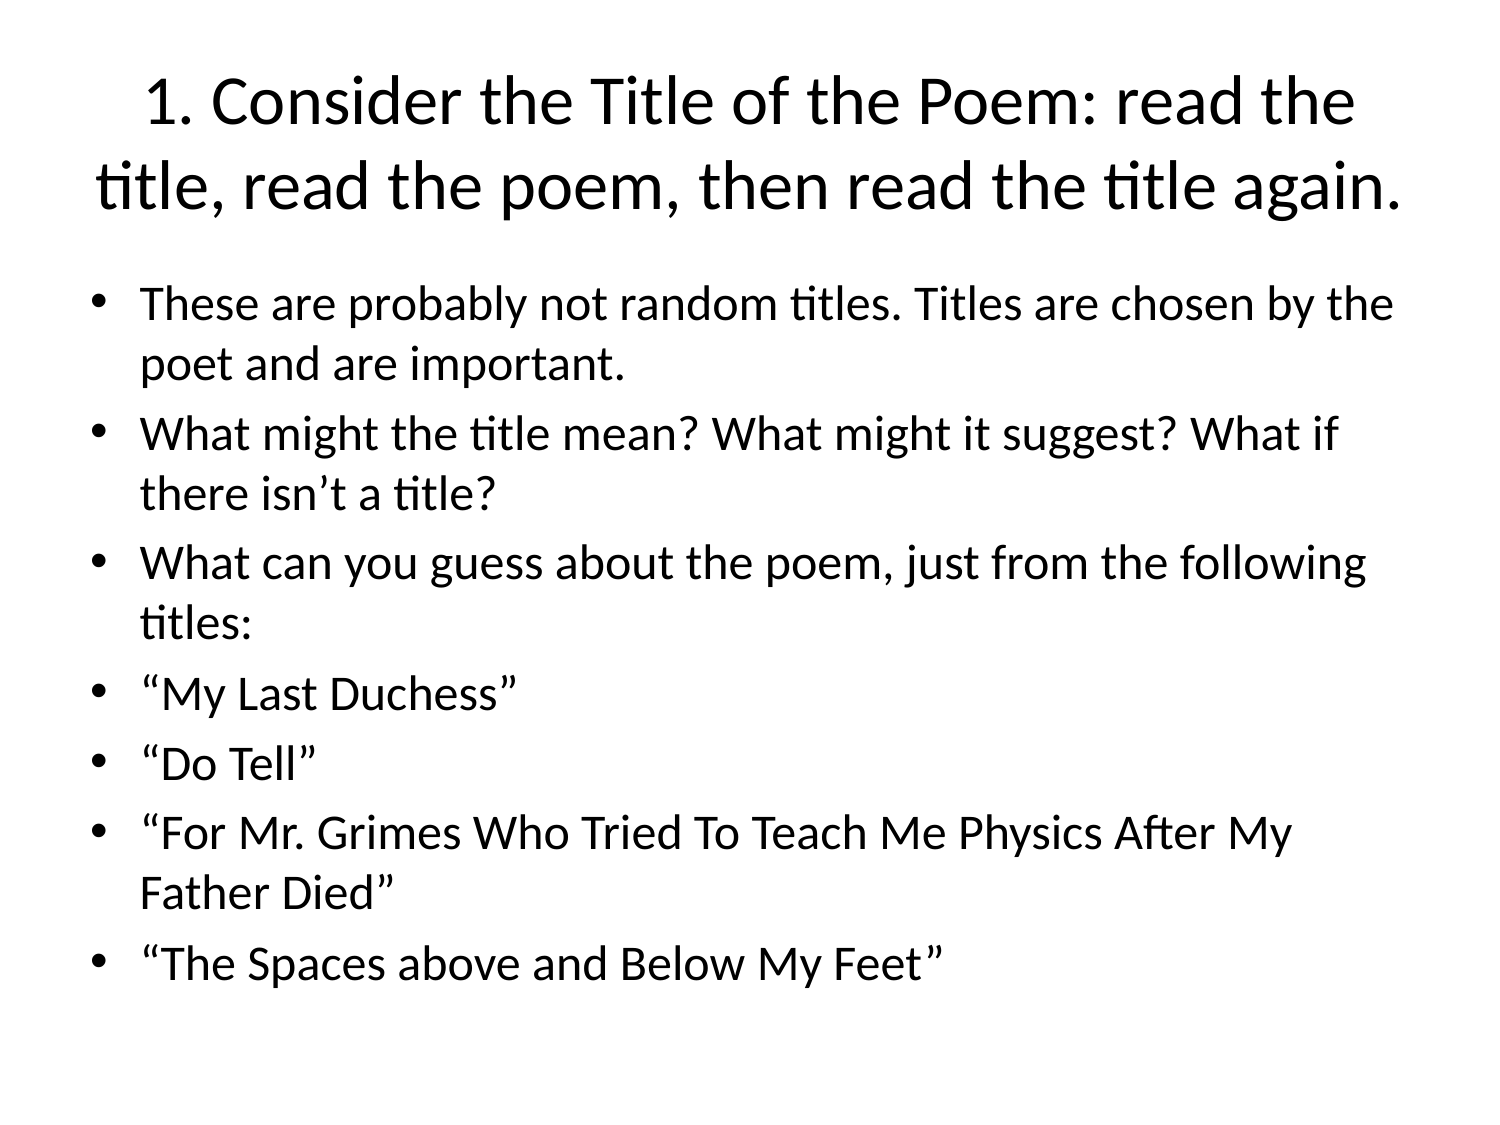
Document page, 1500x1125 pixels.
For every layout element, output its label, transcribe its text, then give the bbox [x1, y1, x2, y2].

list These are probably not random titles. Titles are chosen by the poet and are important. What might the title mean? What might it suggest? What if there isn’t a title? What can you guess about the poem, just from the following titles: “My Last Duchess” “Do Tell” “For Mr. Grimes Who Tried To Teach Me Physics After My Father Died” “The Spaces above and Below My Feet” [75, 262, 1425, 1005]
title 1. Consider the Title of the Poem: read the title, read the poem, then read the title again. [75, 45, 1425, 233]
